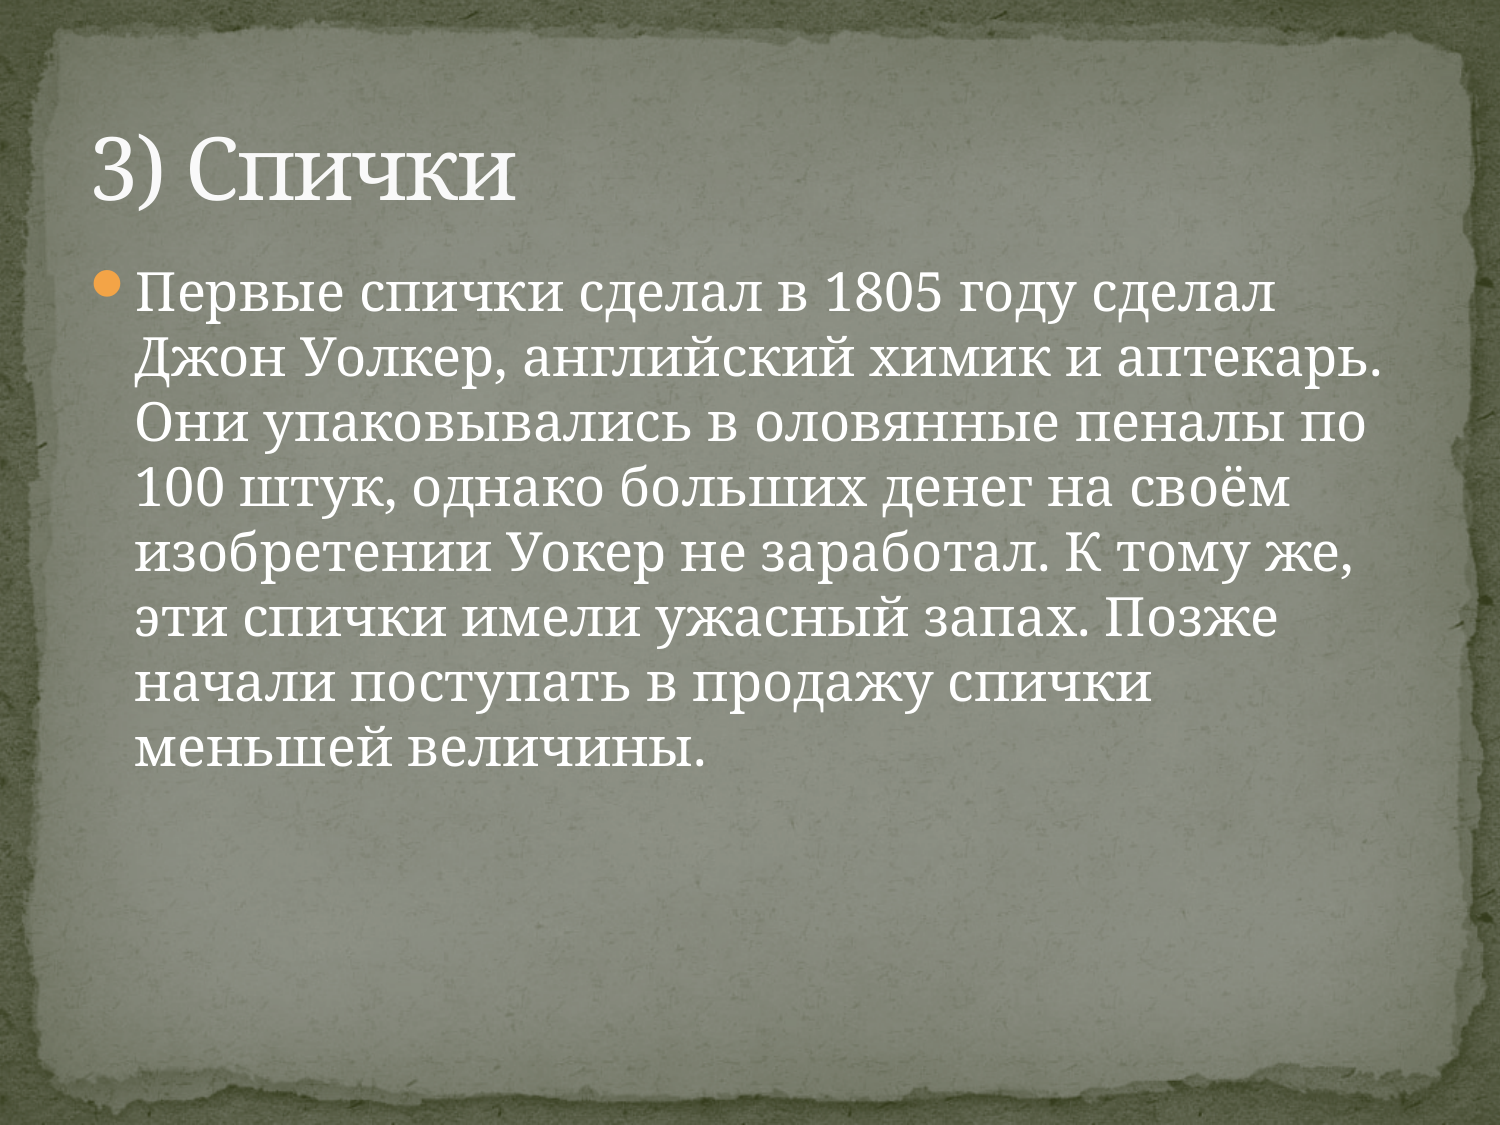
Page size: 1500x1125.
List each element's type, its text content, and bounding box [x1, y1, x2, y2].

list Первые спички сделал в 1805 году сделал Джон Уолкер, английский химик и аптекарь. Они упаковывались в оловянные пеналы по 100 штук, однако больших денег на своём изобретении Уокер не заработал. К тому же, эти спички имели ужасный запах. Позже начали поступать в продажу спички меньшей величины. [75, 249, 1425, 1000]
title 3) Спички [74, 24, 1425, 225]
